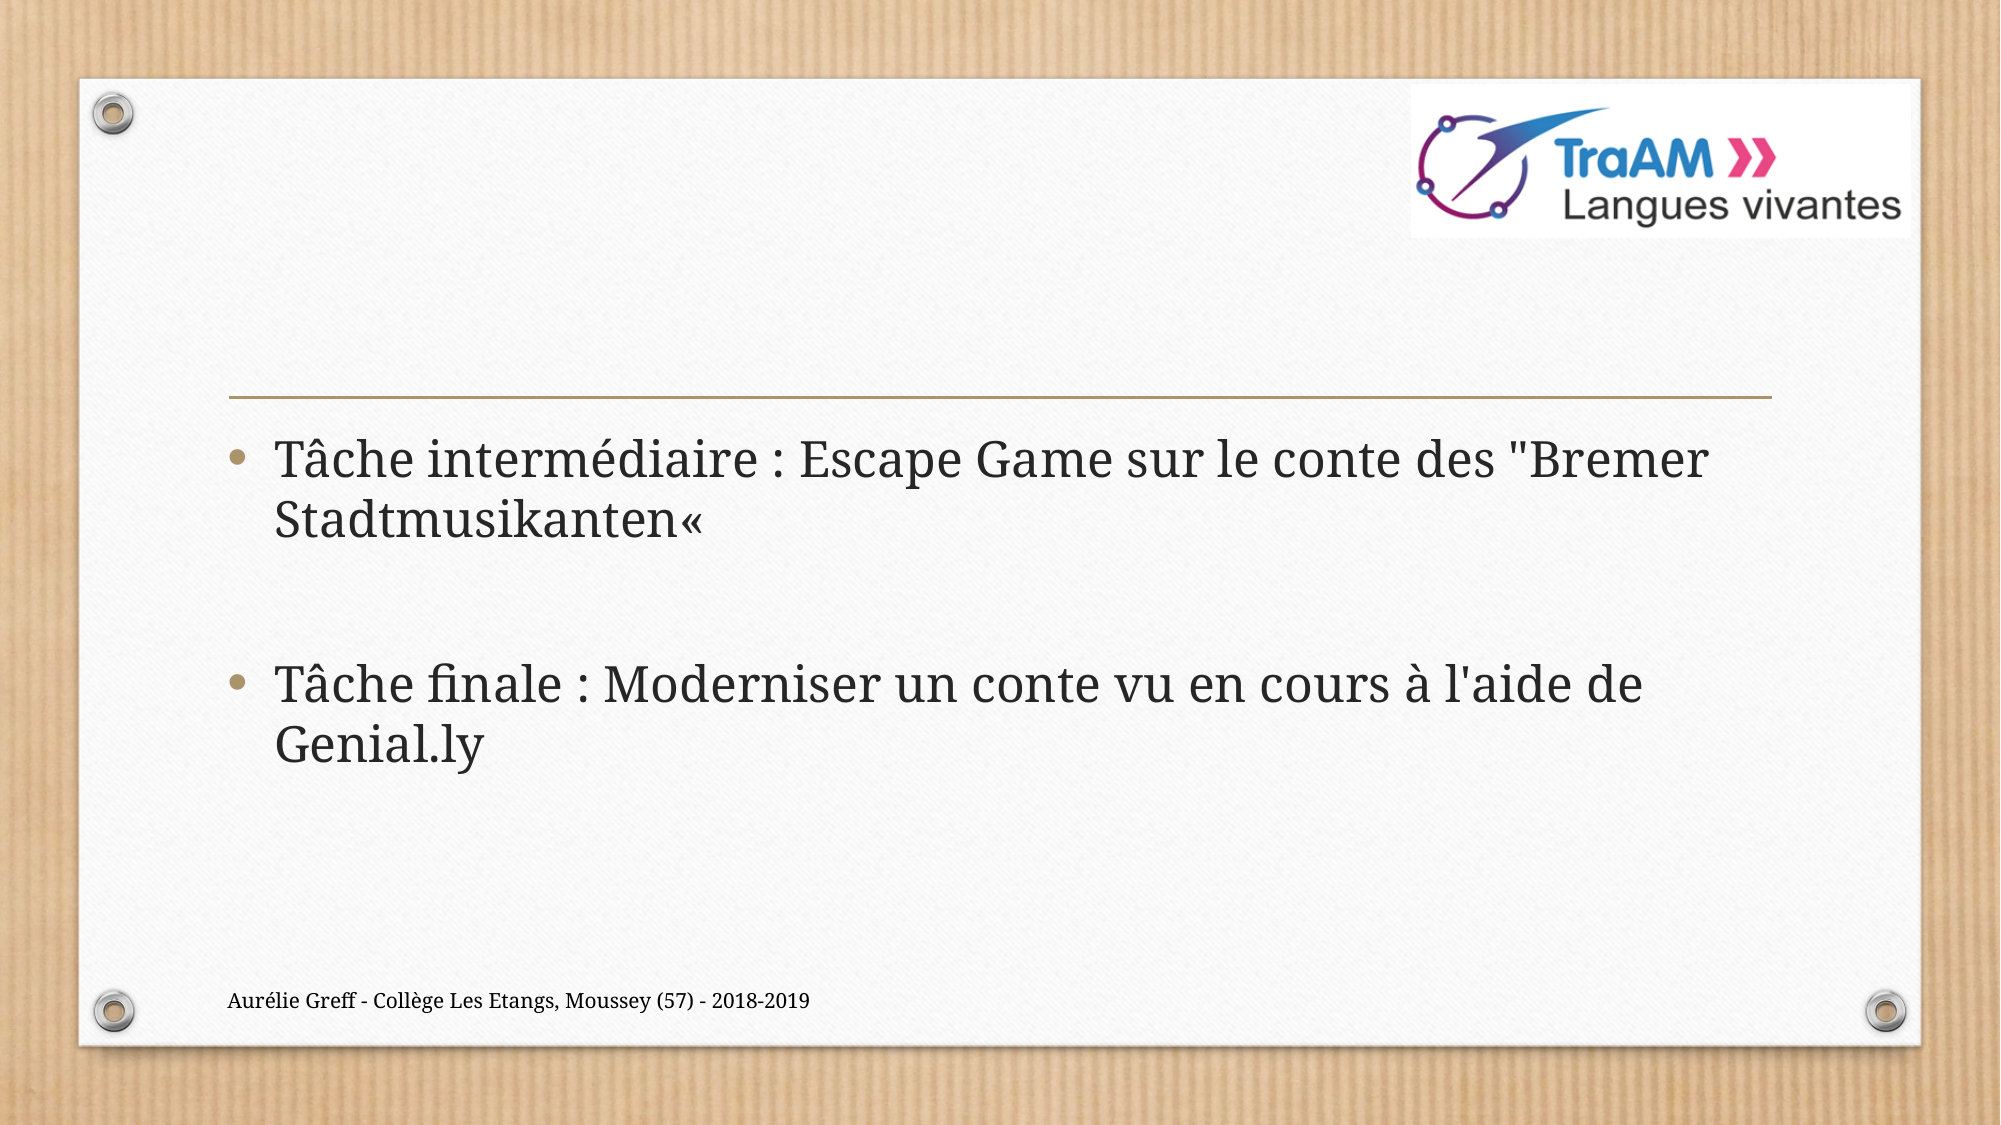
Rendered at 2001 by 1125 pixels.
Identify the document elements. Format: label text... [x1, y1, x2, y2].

picture [0, 0, 2001, 1125]
footer Aurélie Greff - Collège Les Etangs, Moussey (57) - 2018-2019 [212, 979, 1411, 1025]
list Tâche intermédiaire : Escape Game sur le conte des "Bremer Stadtmusikanten« Tâche finale : Moderniser un conte vu en cours à l'aide de Genial.ly [212, 419, 1788, 964]
